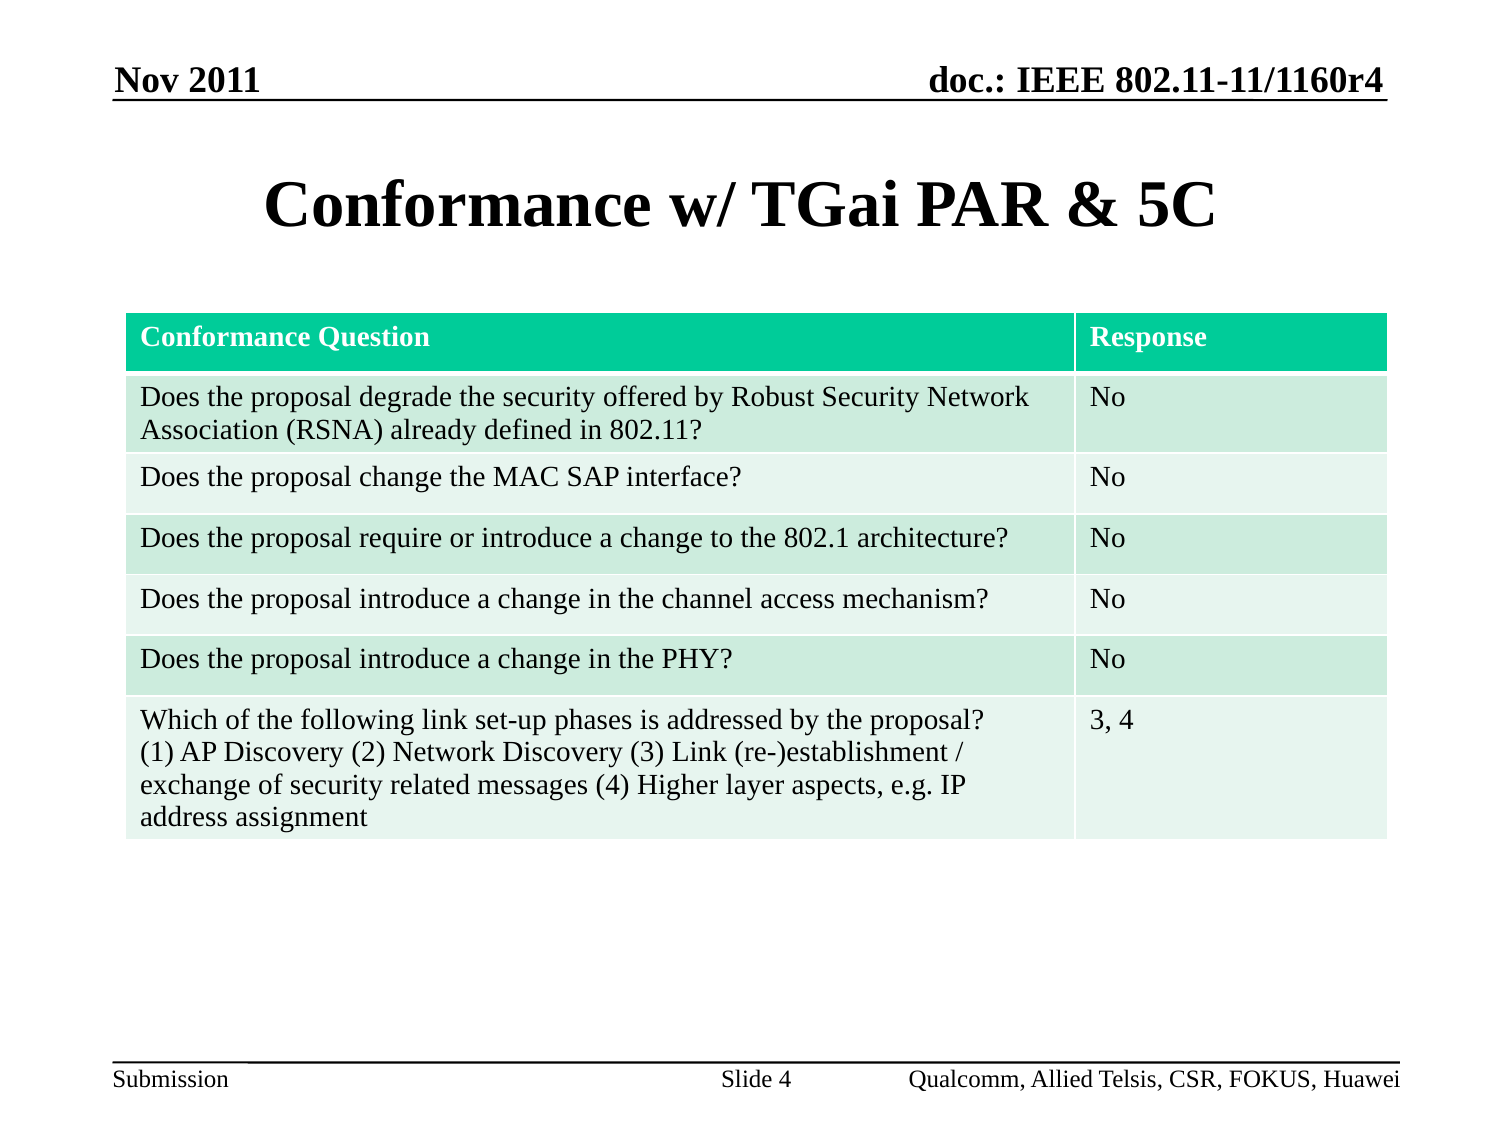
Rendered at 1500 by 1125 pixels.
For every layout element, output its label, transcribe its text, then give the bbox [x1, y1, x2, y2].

table_cell Does the proposal degrade the security offered by Robust Security Network Association (RSNA) already defined in 802.11? [126, 376, 1074, 452]
table_cell No [1076, 454, 1387, 513]
table_cell 3, 4 [1076, 697, 1387, 839]
title Conformance w/ TGai PAR & 5C [112, 112, 1388, 288]
table_cell Does the proposal require or introduce a change to the 802.1 architecture? [126, 515, 1074, 574]
table_cell Which of the following link set-up phases is addressed by the proposal? (1) AP Discovery (2) Network Discovery (3) Link (re-)establishment / exchange of security related messages (4) Higher layer aspects, e.g. IP address assignment [126, 697, 1074, 839]
table_cell No [1076, 636, 1387, 695]
table_cell Does the proposal introduce a change in the PHY? [126, 636, 1074, 695]
table_cell No [1076, 376, 1387, 452]
slide_number Slide 4 [712, 1061, 800, 1093]
table_cell No [1076, 575, 1387, 634]
table_header Conformance Question [126, 313, 1074, 371]
footer Qualcomm, Allied Telsis, CSR, FOKUS, Huawei [903, 1061, 1402, 1093]
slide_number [114, 54, 263, 101]
table_cell Does the proposal change the MAC SAP interface? [126, 454, 1074, 513]
table_cell No [1076, 515, 1387, 574]
table_header Response [1076, 313, 1387, 371]
table_cell Does the proposal introduce a change in the channel access mechanism? [126, 575, 1074, 634]
